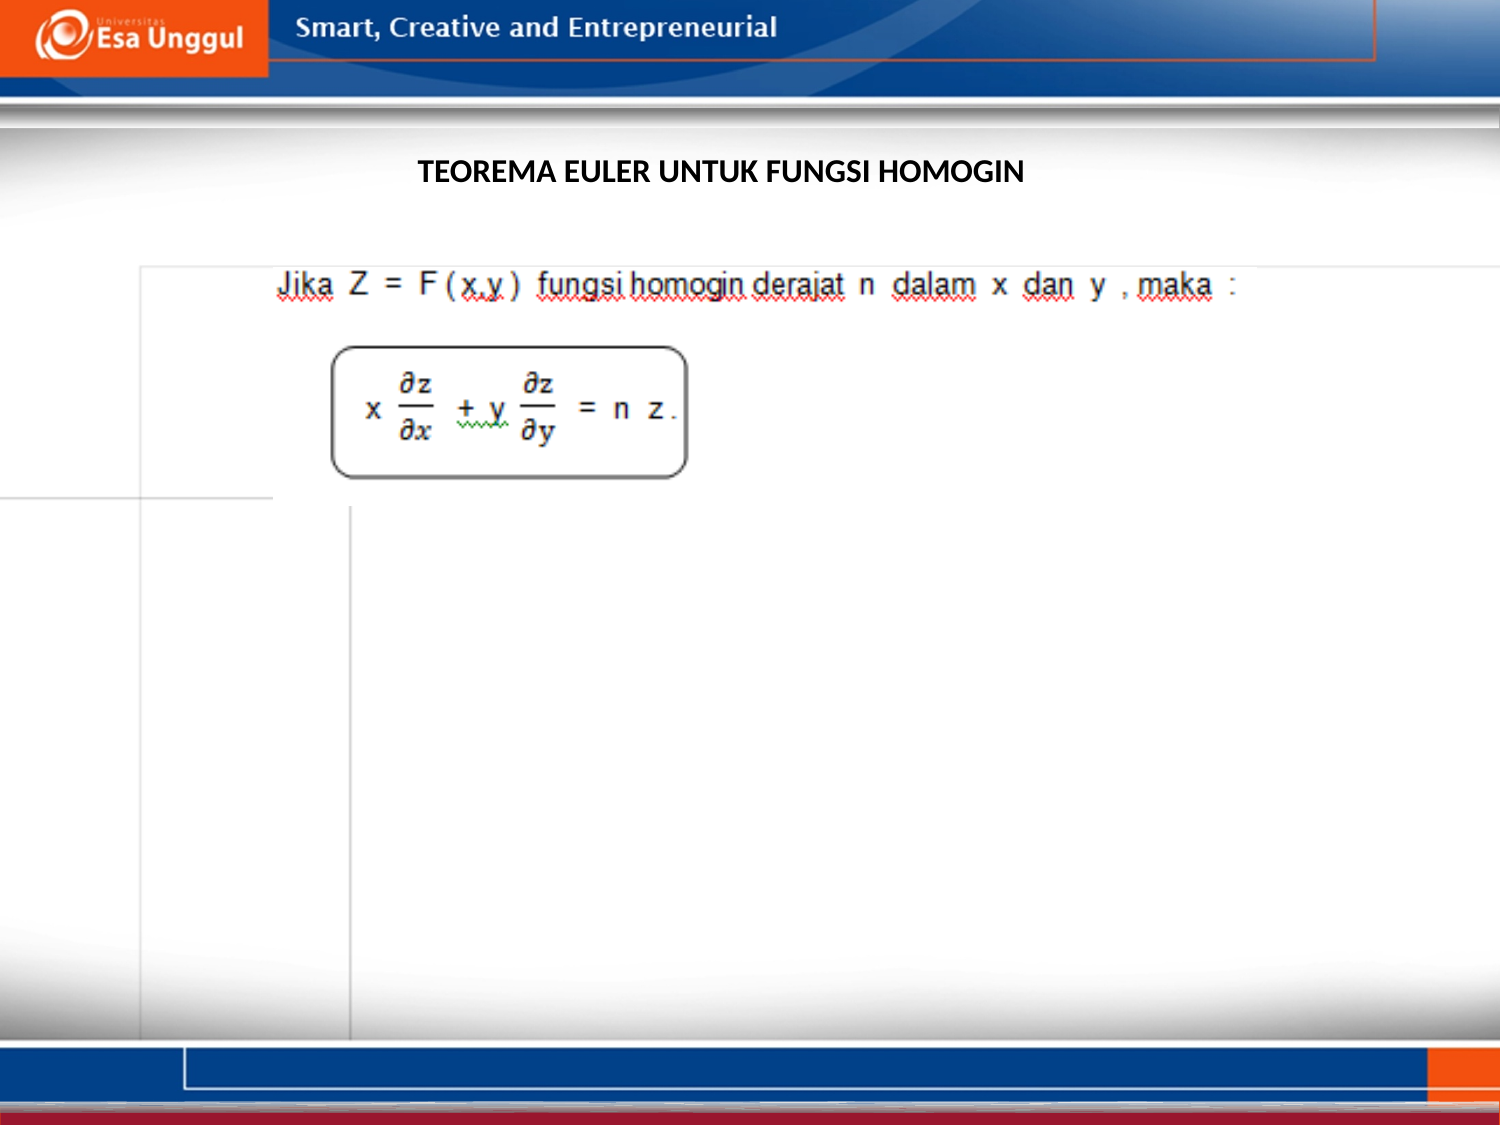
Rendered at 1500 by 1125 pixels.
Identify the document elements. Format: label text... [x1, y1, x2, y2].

text_box TEOREMA EULER UNTUK FUNGSI HOMOGIN [319, 142, 1124, 197]
picture [0, 0, 1500, 109]
picture [0, 128, 1500, 1101]
text_box [0, 1113, 1500, 1125]
